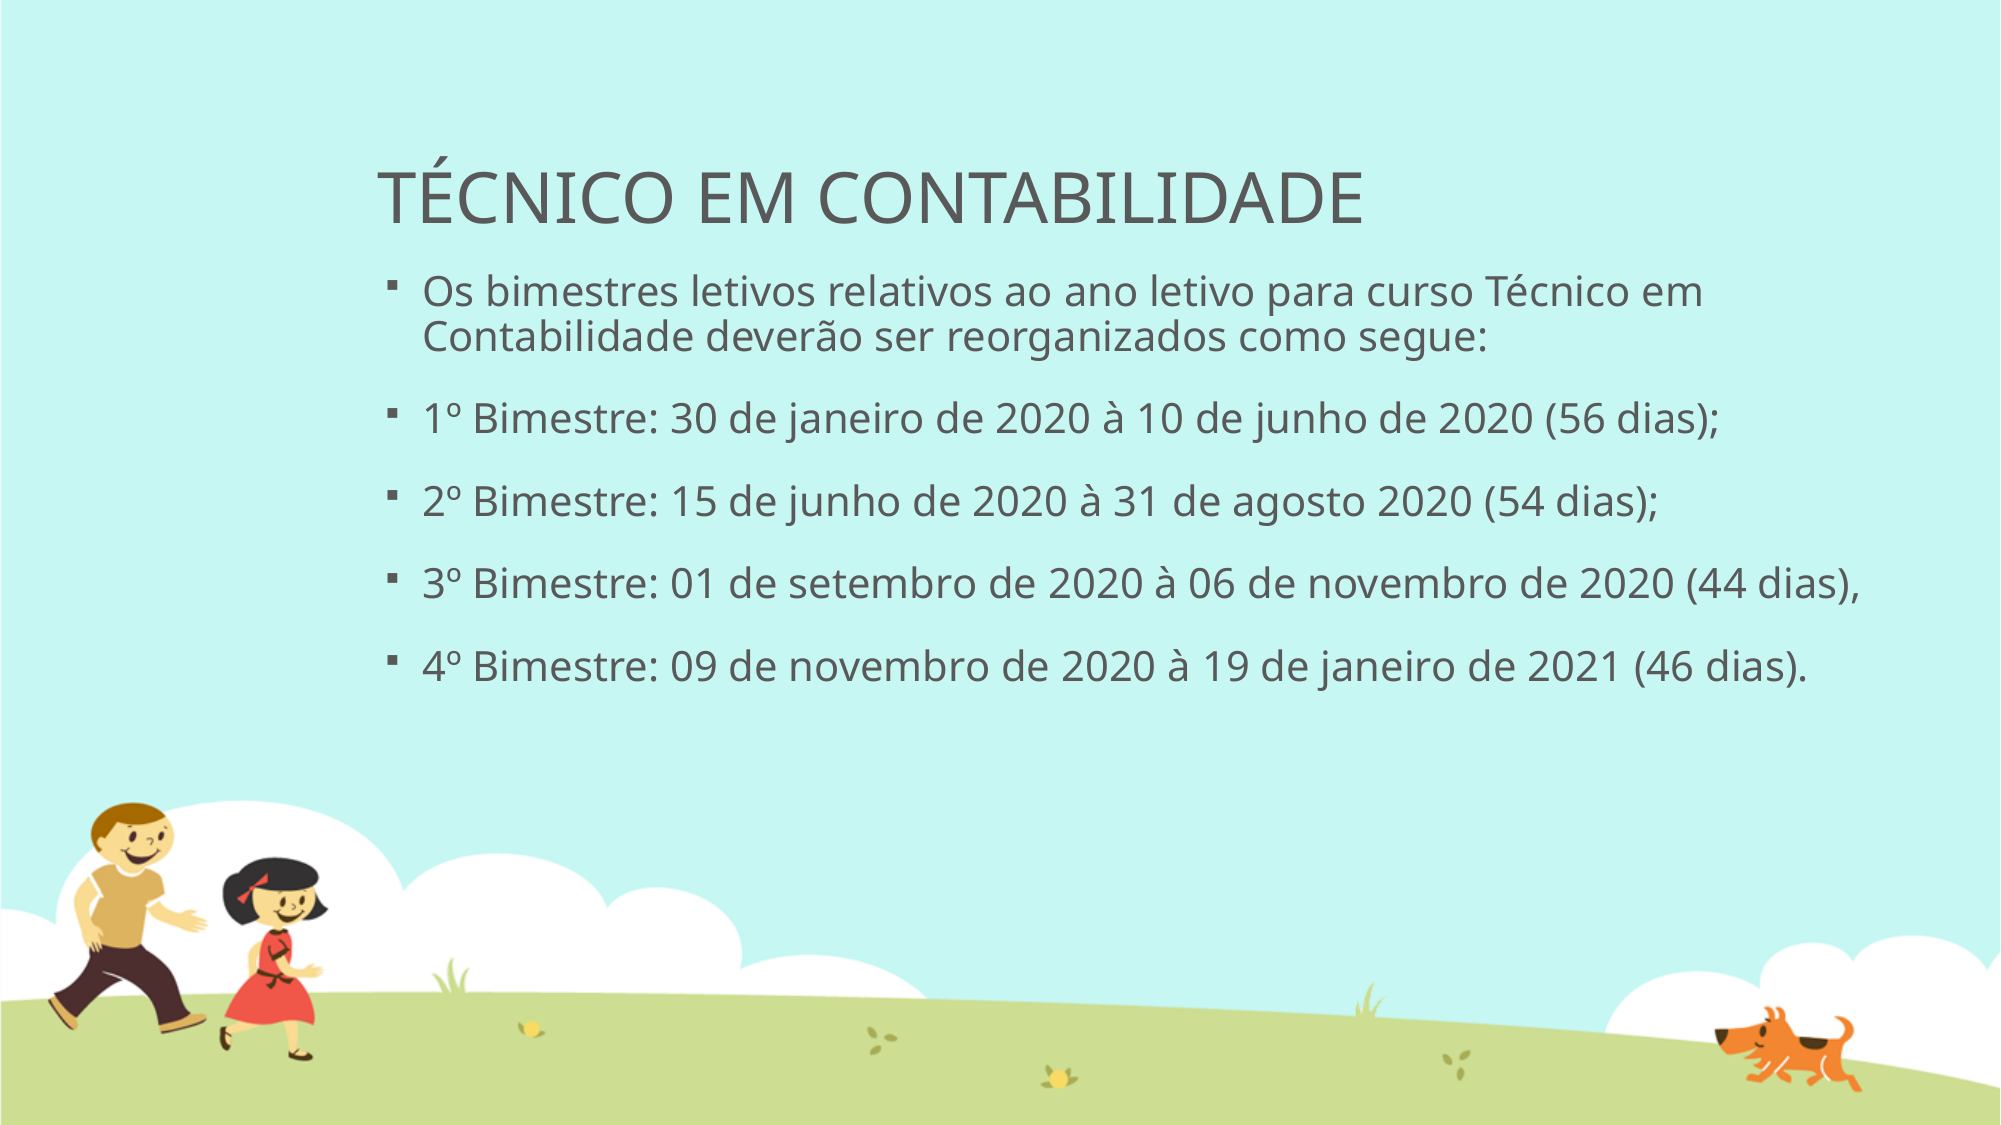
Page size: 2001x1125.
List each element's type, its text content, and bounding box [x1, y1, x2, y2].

list Os bimestres letivos relativos ao ano letivo para curso Técnico em Contabilidade deverão ser reorganizados como segue: 1º Bimestre: 30 de janeiro de 2020 à 10 de junho de 2020 (56 dias); 2º Bimestre: 15 de junho de 2020 à 31 de agosto 2020 (54 dias); 3º Bimestre: 01 de setembro de 2020 à 06 de novembro de 2020 (44 dias), 4º Bimestre: 09 de novembro de 2020 à 19 de janeiro de 2021 (46 dias). [362, 262, 1900, 938]
title TÉCNICO EM CONTABILIDADE [362, 50, 1900, 247]
picture [0, 0, 2001, 1125]
